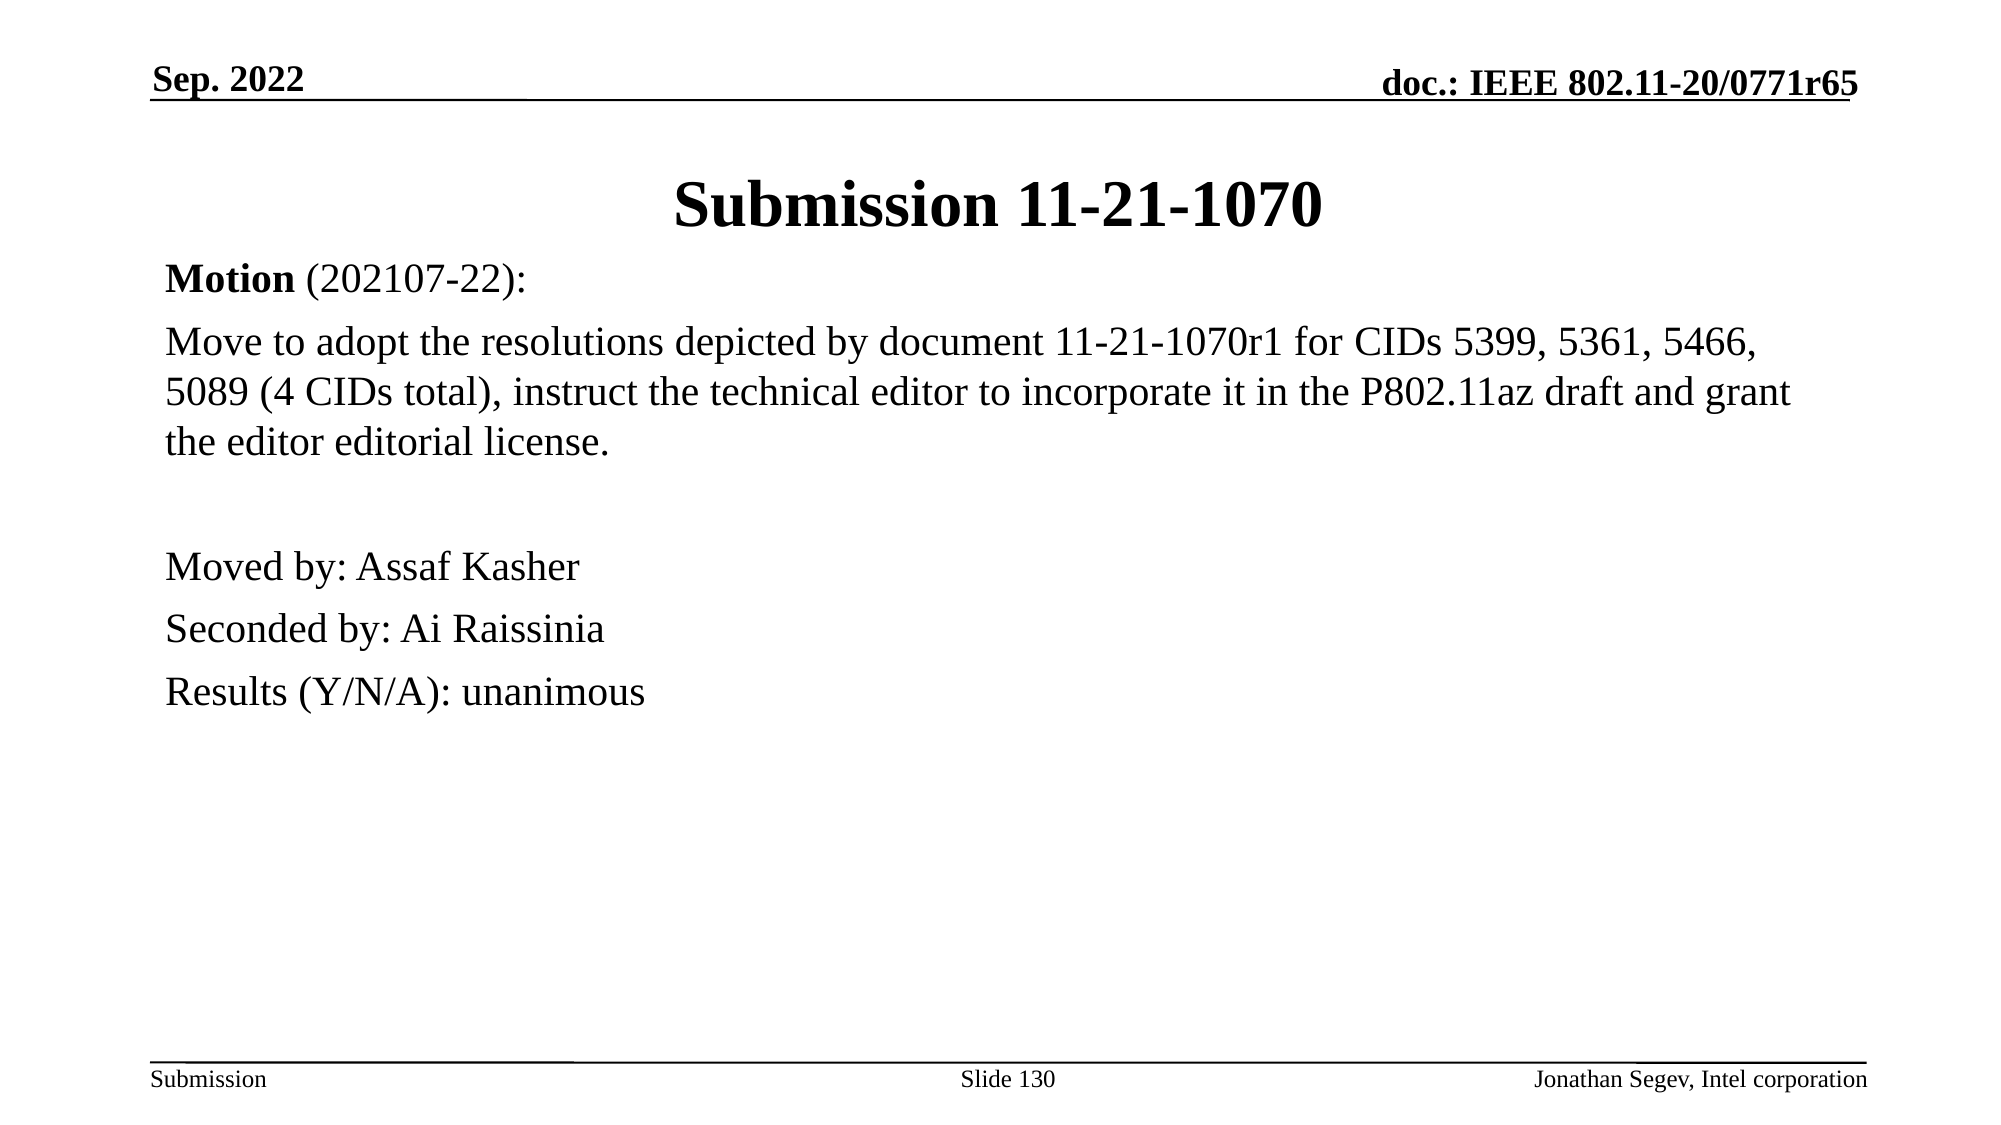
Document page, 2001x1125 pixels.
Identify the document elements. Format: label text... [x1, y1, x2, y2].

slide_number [152, 54, 563, 100]
title Submission 11-21-1070 [149, 112, 1850, 243]
slide_number Slide 130 [950, 1061, 1067, 1123]
list Motion (202107-22): Move to adopt the resolutions depicted by document 11-21-1070r1 for CIDs 5399, 5361, 5466, 5089 (4 CIDs total), instruct the technical editor to incorporate it in the P802.11az draft and grant the editor editorial license. Moved by: Assaf Kasher Seconded by: Ai Raissinia Results (Y/N/A): unanimous [149, 243, 1850, 1000]
footer Jonathan Segev, Intel corporation [1171, 1061, 1869, 1093]
